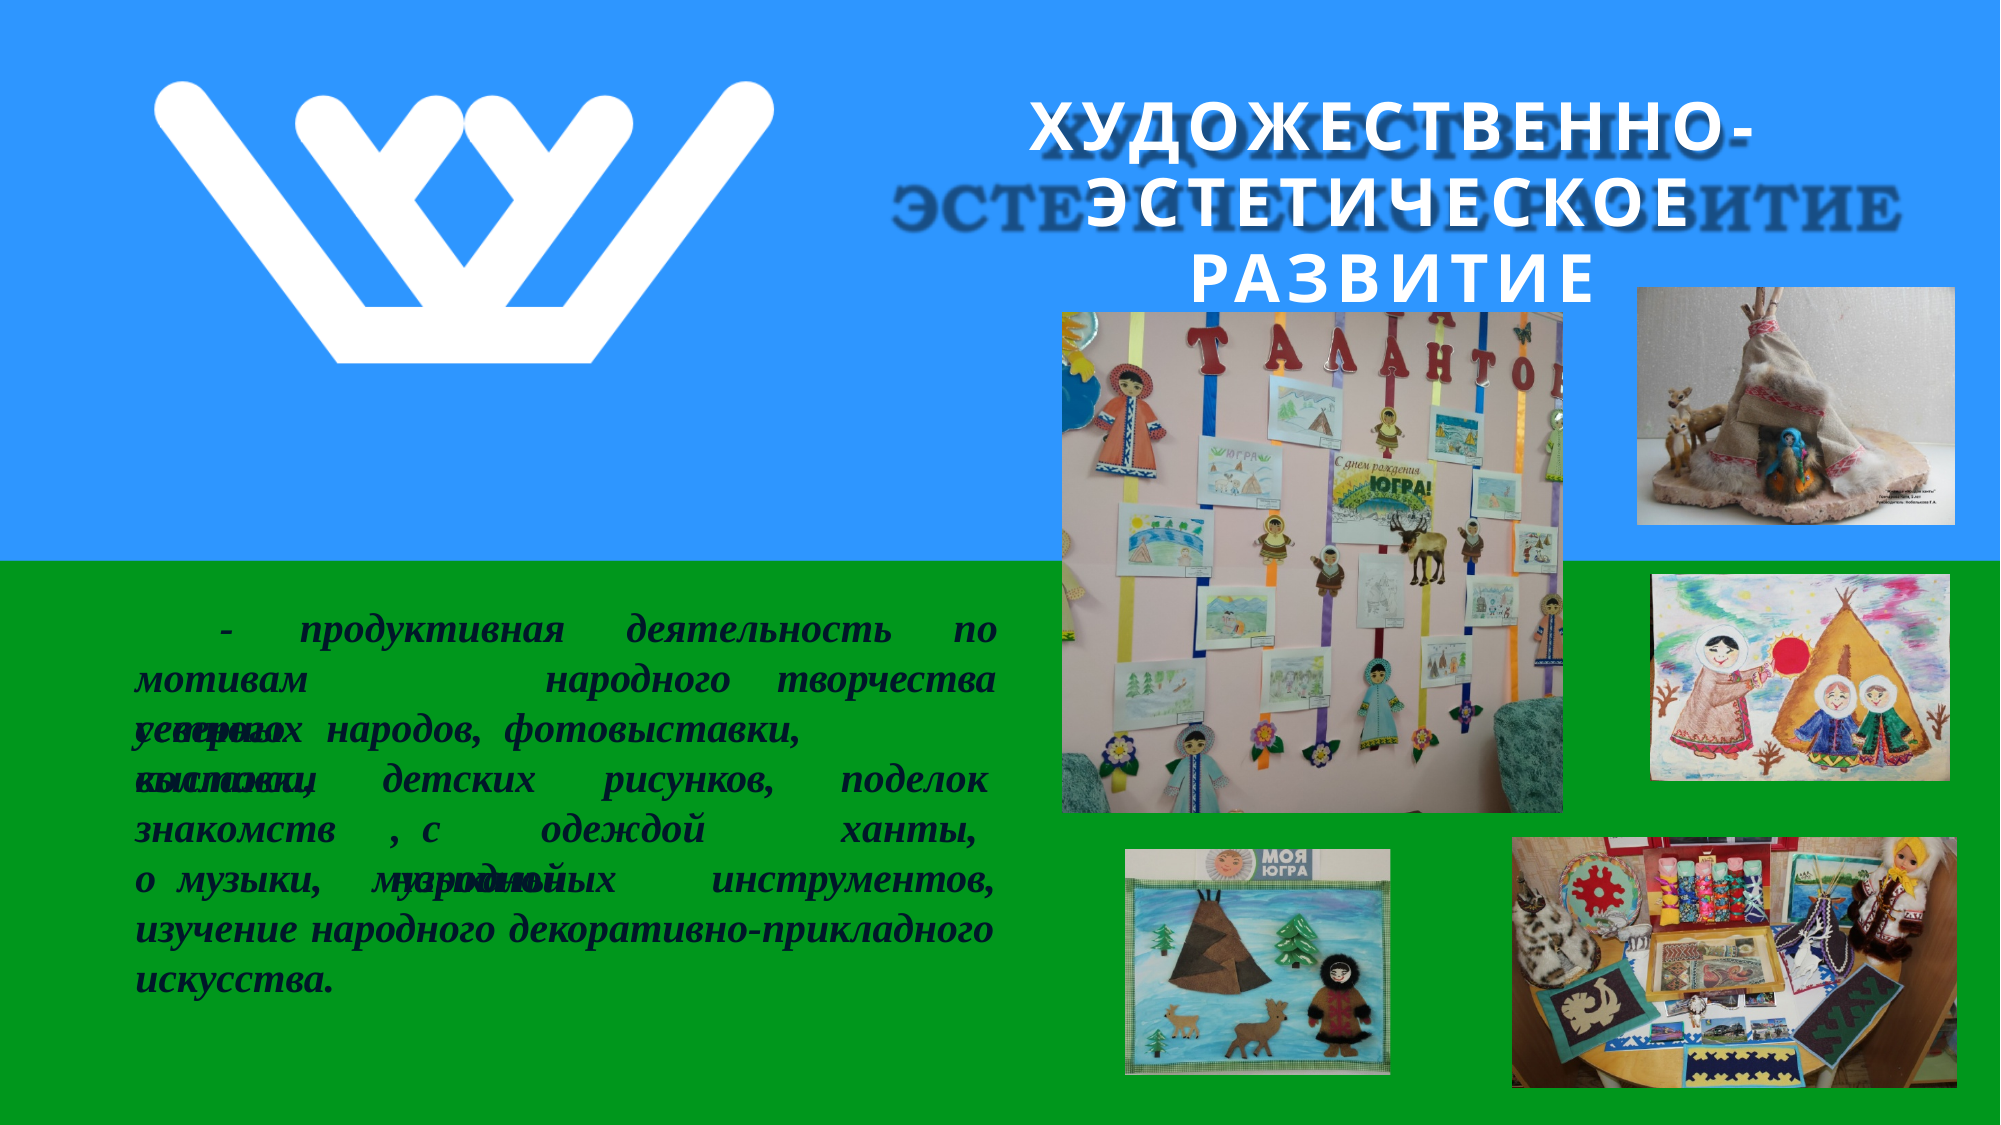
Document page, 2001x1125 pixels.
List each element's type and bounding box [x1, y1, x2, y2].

picture [0, 0, 2000, 1125]
text_box [845, 69, 1947, 292]
